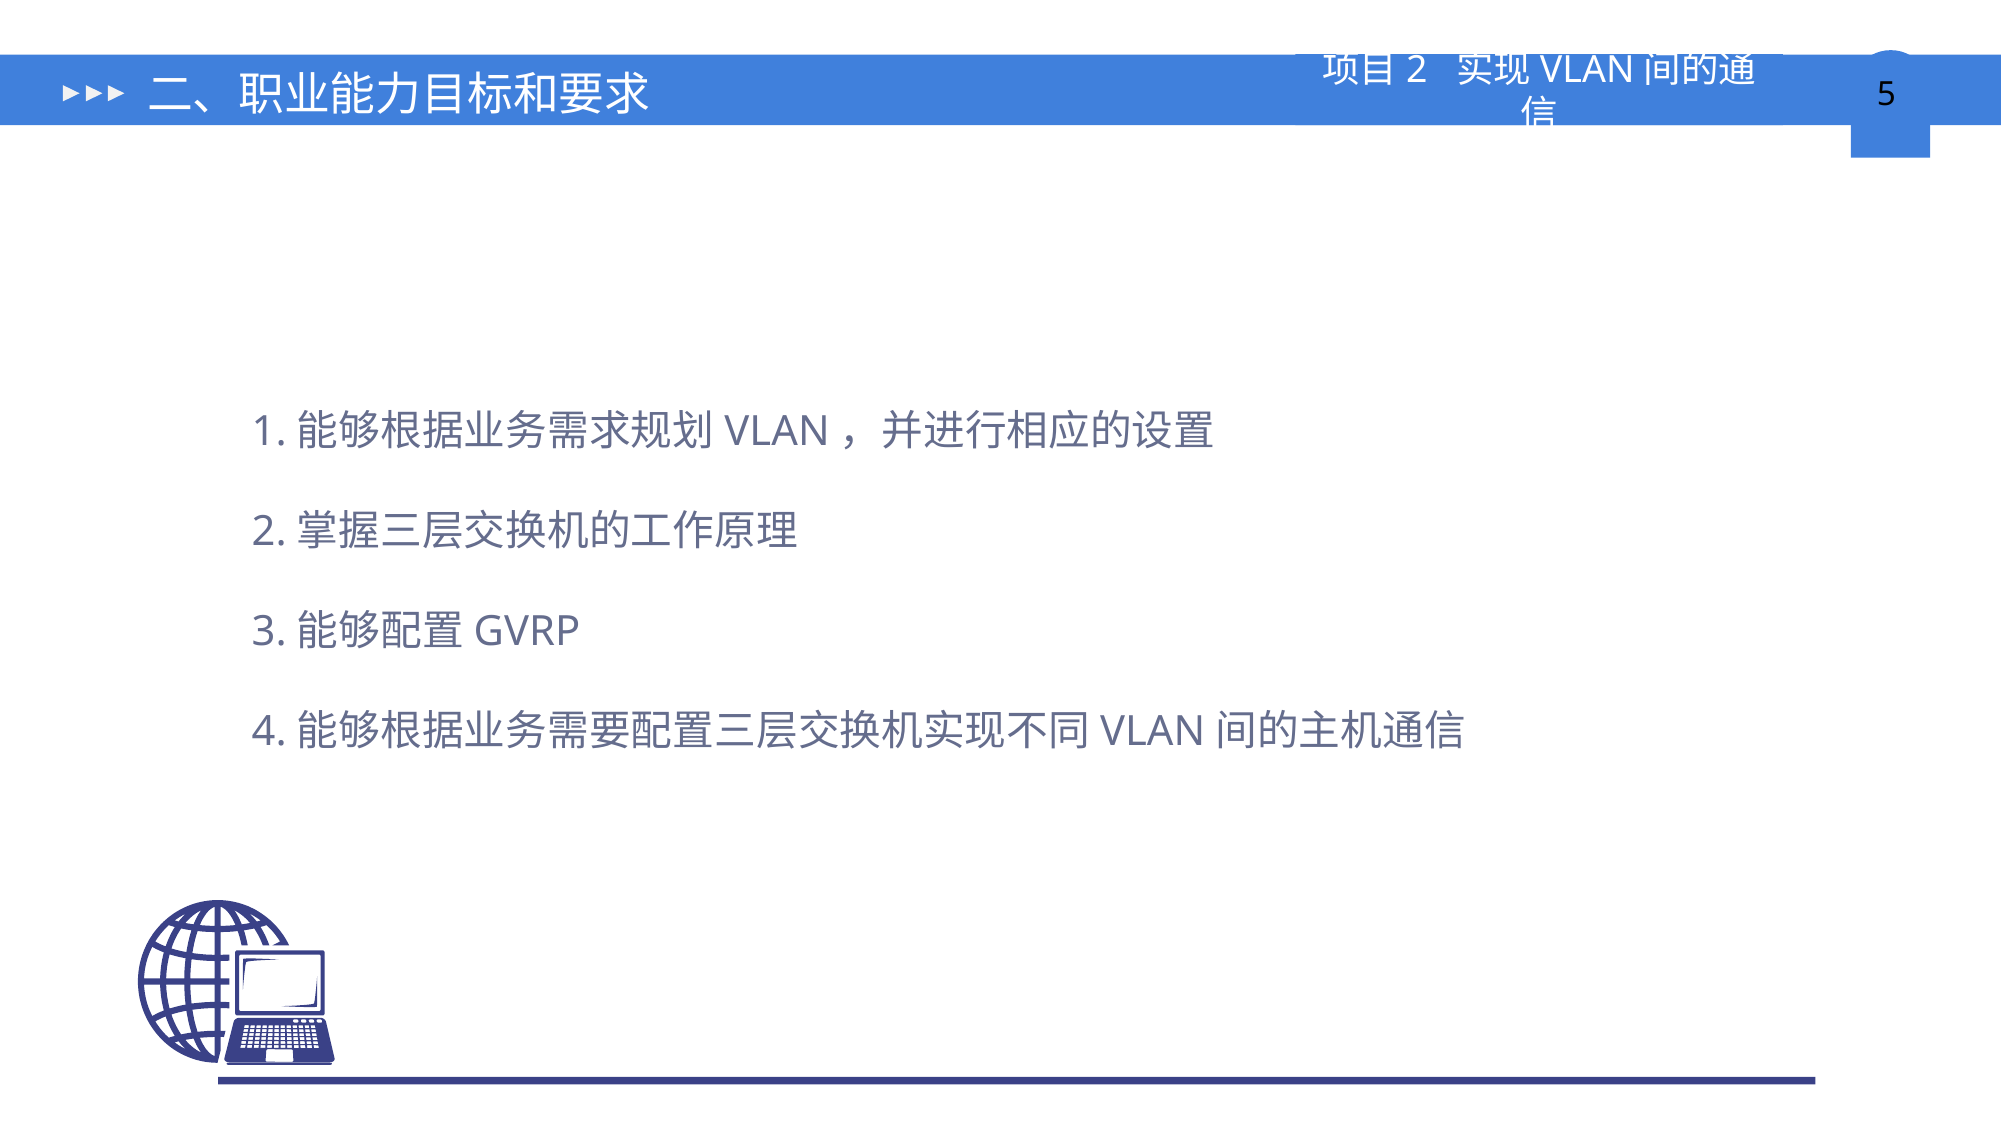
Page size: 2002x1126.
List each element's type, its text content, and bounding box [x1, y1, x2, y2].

text_box 1.能够根据业务需求规划VLAN，并进行相应的设置 2.掌握三层交换机的工作原理 3.能够配置GVRP 4.能够根据业务需要配置三层交换机实现不同VLAN间的主机通信 [236, 346, 1626, 761]
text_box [137, 899, 1816, 1085]
title 二、职业能力目标和要求 [127, 59, 1207, 126]
